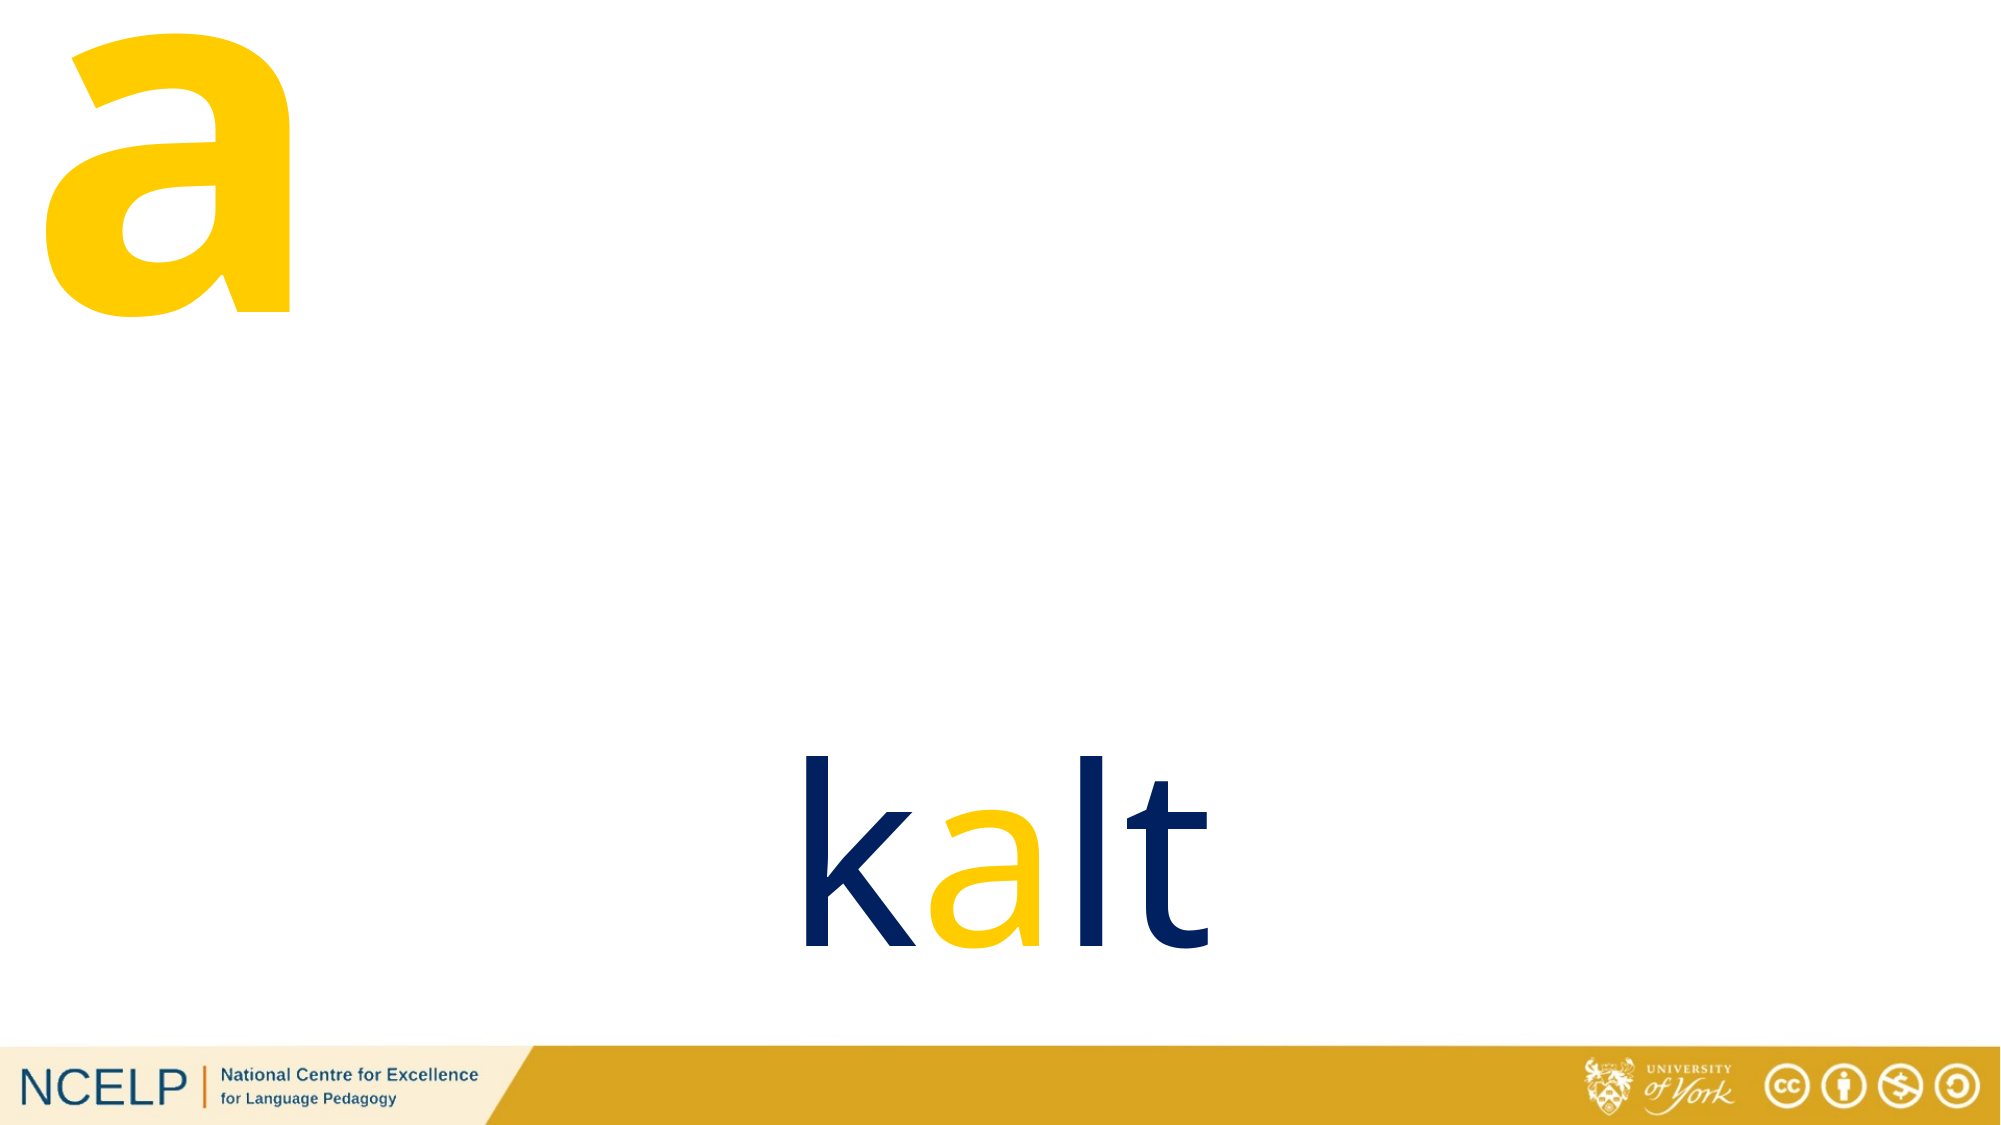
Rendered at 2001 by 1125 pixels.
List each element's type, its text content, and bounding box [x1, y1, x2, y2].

text_box kalt [770, 689, 1229, 1004]
title a [10, 42, 1736, 260]
picture [0, 0, 2001, 1125]
